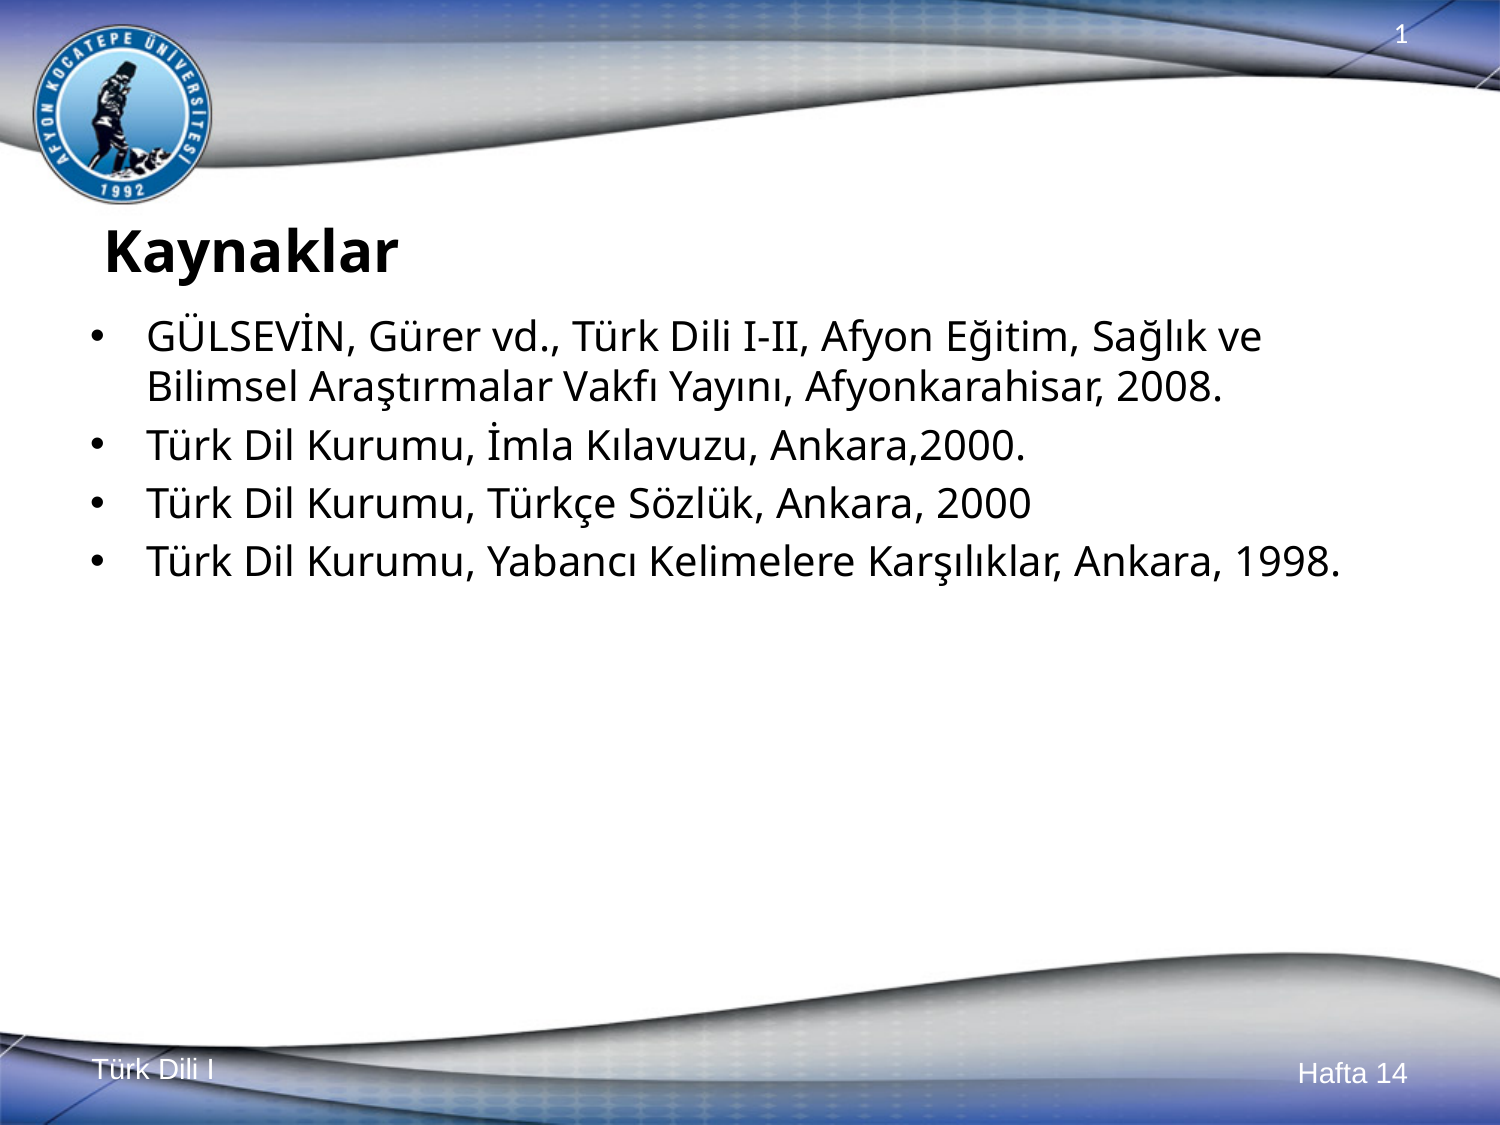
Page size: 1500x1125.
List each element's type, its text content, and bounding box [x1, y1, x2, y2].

list GÜLSEVİN, Gürer vd., Türk Dili I-II, Afyon Eğitim, Sağlık ve Bilimsel Araştırmalar Vakfı Yayını, Afyonkarahisar, 2008. Türk Dil Kurumu, İmla Kılavuzu, Ankara,2000. Türk Dil Kurumu, Türkçe Sözlük, Ankara, 2000 Türk Dil Kurumu, Yabancı Kelimelere Karşılıklar, Ankara, 1998. [74, 302, 1426, 799]
picture [0, 0, 1500, 1125]
title Kaynaklar [88, 196, 1426, 302]
